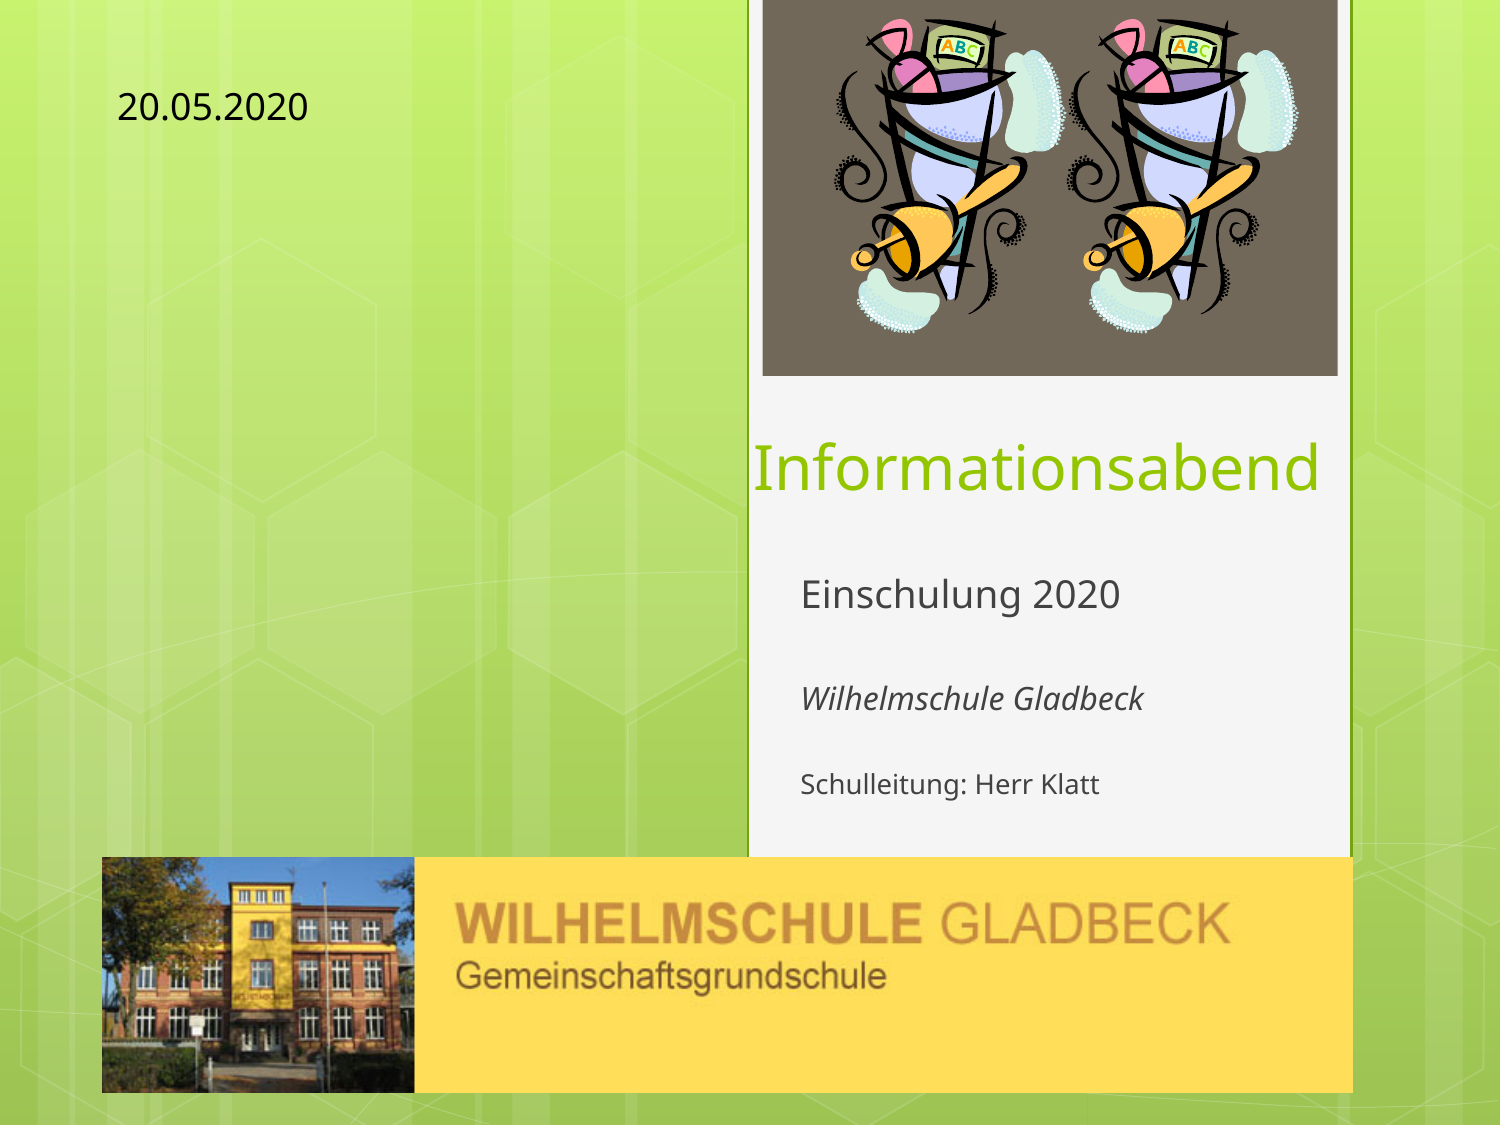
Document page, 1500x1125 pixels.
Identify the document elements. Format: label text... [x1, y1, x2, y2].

picture [102, 857, 1353, 1093]
subtitle Einschulung 2020 Wilhelmschule Gladbeck Schulleitung: Herr Klatt [785, 562, 1329, 811]
picture [834, 18, 1300, 334]
title Informationsabend [738, 231, 1403, 511]
text_box 20.05.2020 [102, 75, 327, 135]
